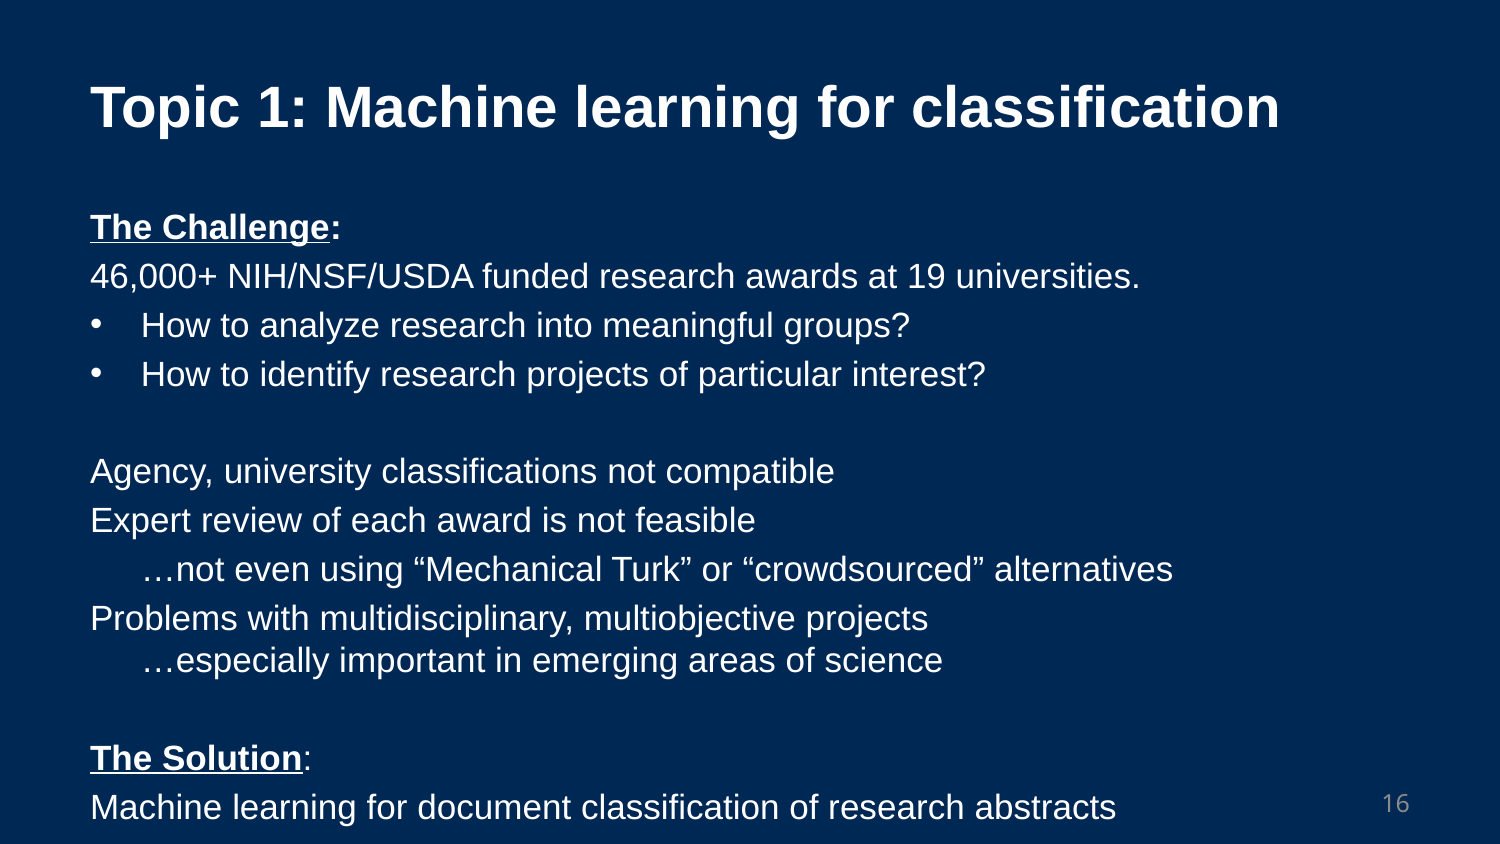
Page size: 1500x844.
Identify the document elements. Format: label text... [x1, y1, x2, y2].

list The Challenge: 46,000+ NIH/NSF/USDA funded research awards at 19 universities. How to analyze research into meaningful groups? How to identify research projects of particular interest? Agency, university classifications not compatible Expert review of each award is not feasible …not even using “Mechanical Turk” or “crowdsourced” alternatives Problems with multidisciplinary, multiobjective projects …especially important in emerging areas of science The Solution: Machine learning for document classification of research abstracts [75, 196, 1425, 835]
title Topic 1: Machine learning for classification [75, 33, 1425, 175]
